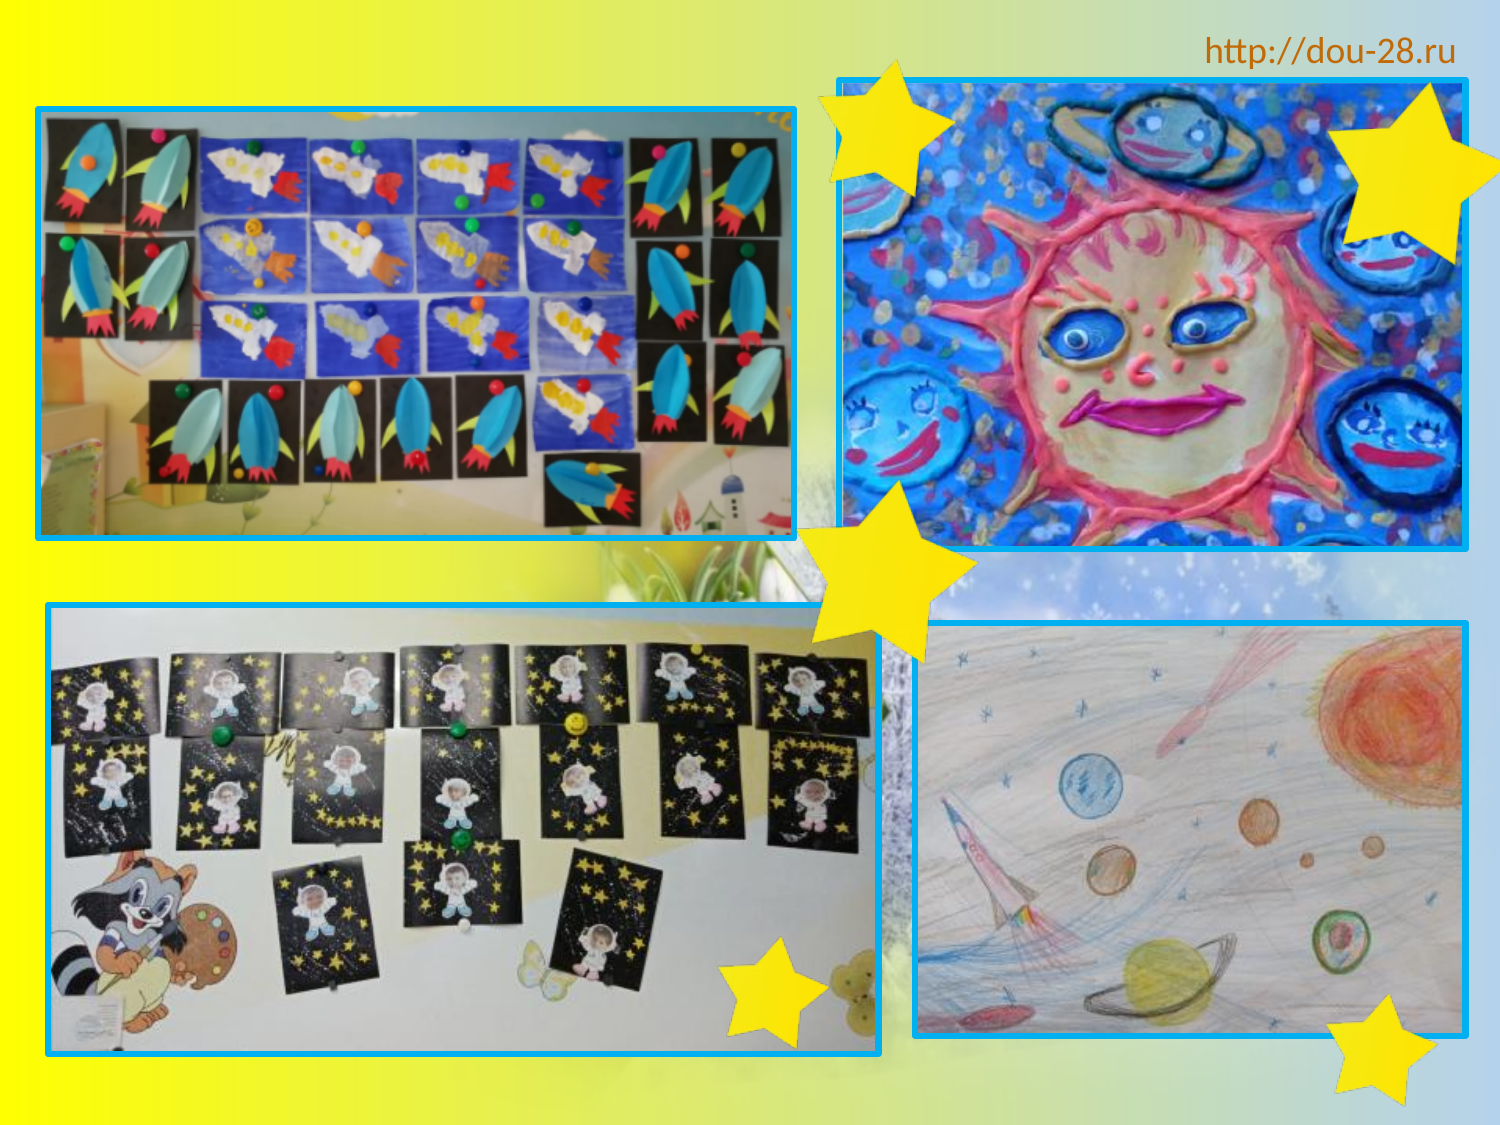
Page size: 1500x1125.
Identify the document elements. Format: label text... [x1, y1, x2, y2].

picture [52, 4, 1500, 1125]
text_box http://dou-28.ru [1384, 18, 1473, 79]
picture [42, 113, 790, 534]
